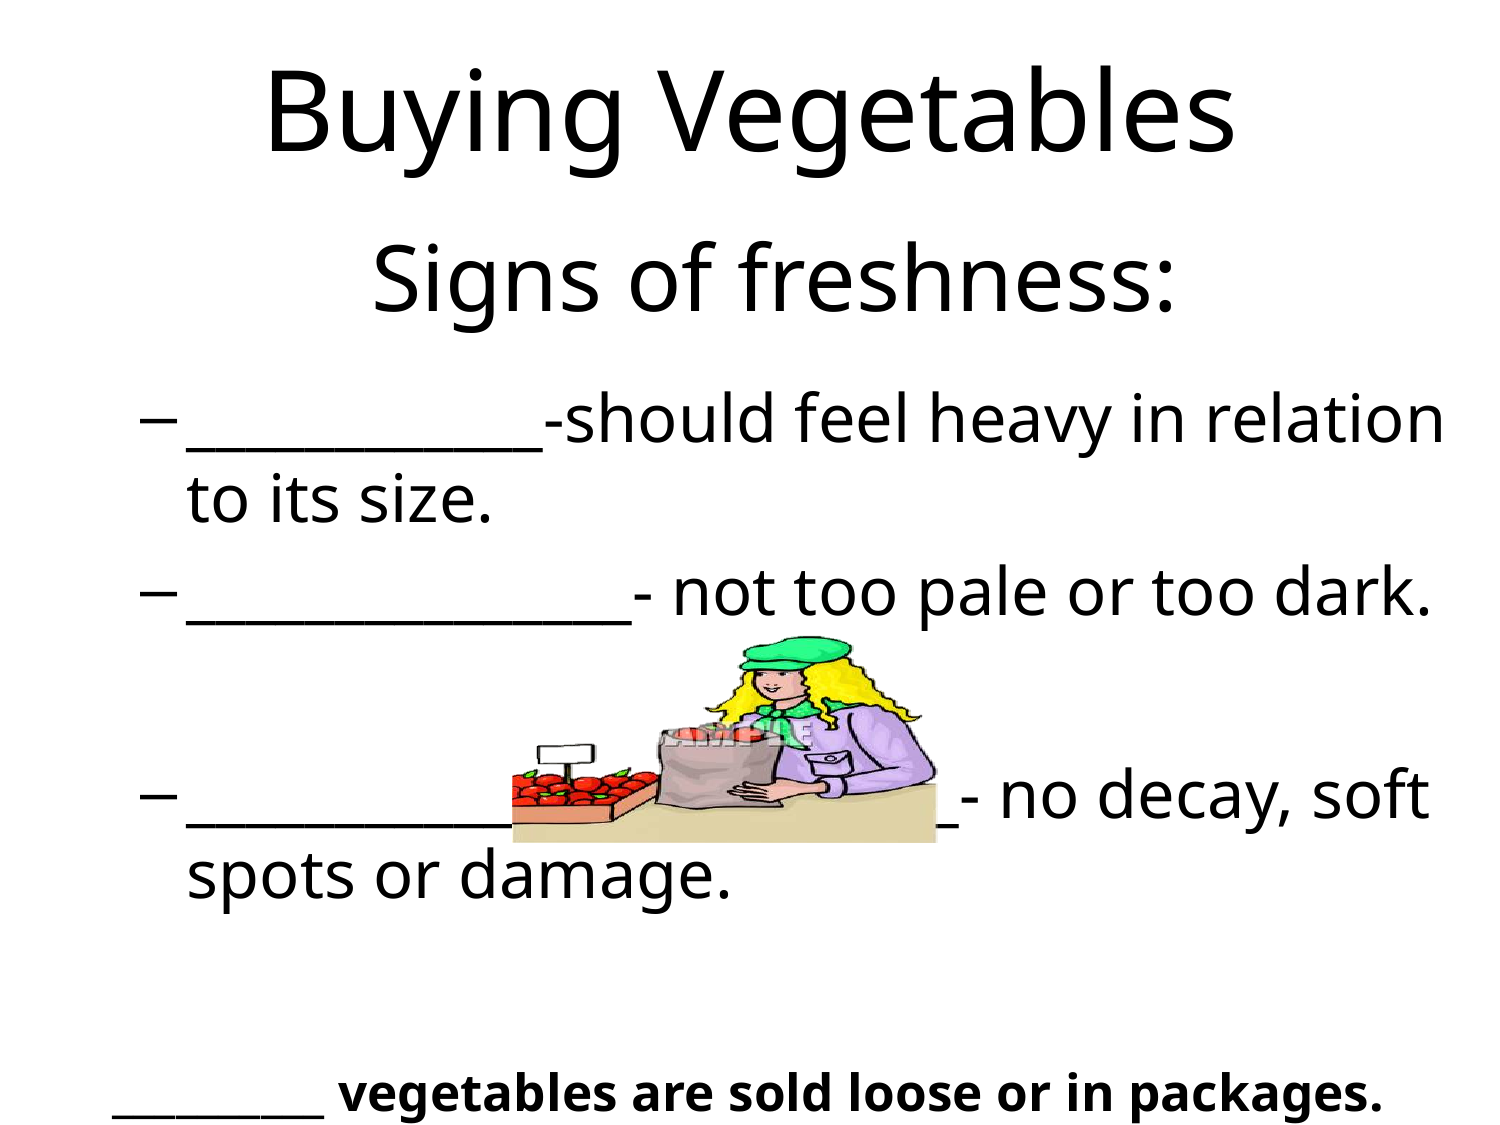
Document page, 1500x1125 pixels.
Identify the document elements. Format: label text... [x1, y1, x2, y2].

picture [512, 624, 938, 843]
list Signs of freshness: ____________-should feel heavy in relation to its size. _______________- not too pale or too dark. __________________________- no decay, soft spots or damage. [50, 212, 1500, 1025]
list __________ vegetables are sold loose or in packages. [0, 1052, 1500, 1125]
title Buying Vegetables [0, 12, 1500, 200]
